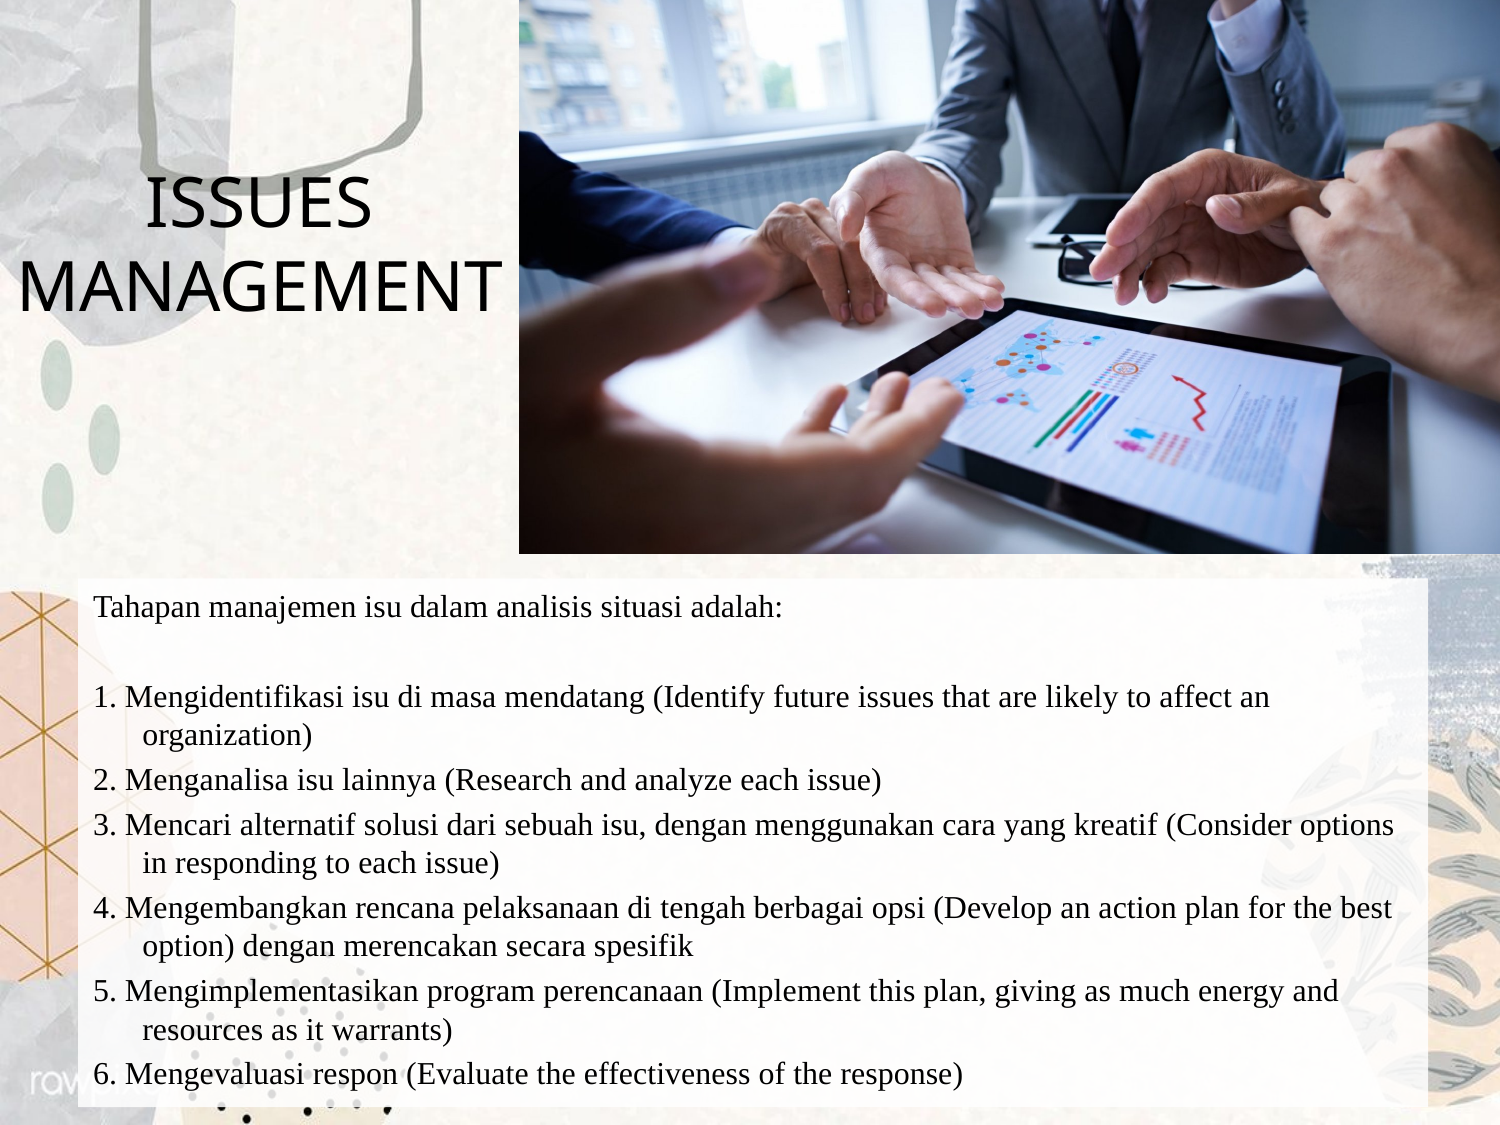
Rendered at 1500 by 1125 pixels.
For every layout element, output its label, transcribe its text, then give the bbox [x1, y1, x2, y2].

title ISSUES MANAGEMENT [0, 148, 514, 336]
picture [0, 0, 1500, 1125]
list Tahapan manajemen isu dalam analisis situasi adalah: 1. Mengidentifikasi isu di masa mendatang (Identify future issues that are likely to affect an organization) 2. Menganalisa isu lainnya (Research and analyze each issue) 3. Mencari alternatif solusi dari sebuah isu, dengan menggunakan cara yang kreatif (Consider options in responding to each issue) 4. Mengembangkan rencana pelaksanaan di tengah berbagai opsi (Develop an action plan for the best option) dengan merencakan secara spesifik 5. Mengimplementasikan program perencanaan (Implement this plan, giving as much energy and resources as it warrants) 6. Mengevaluasi respon (Evaluate the effectiveness of the response) [78, 578, 1429, 1108]
